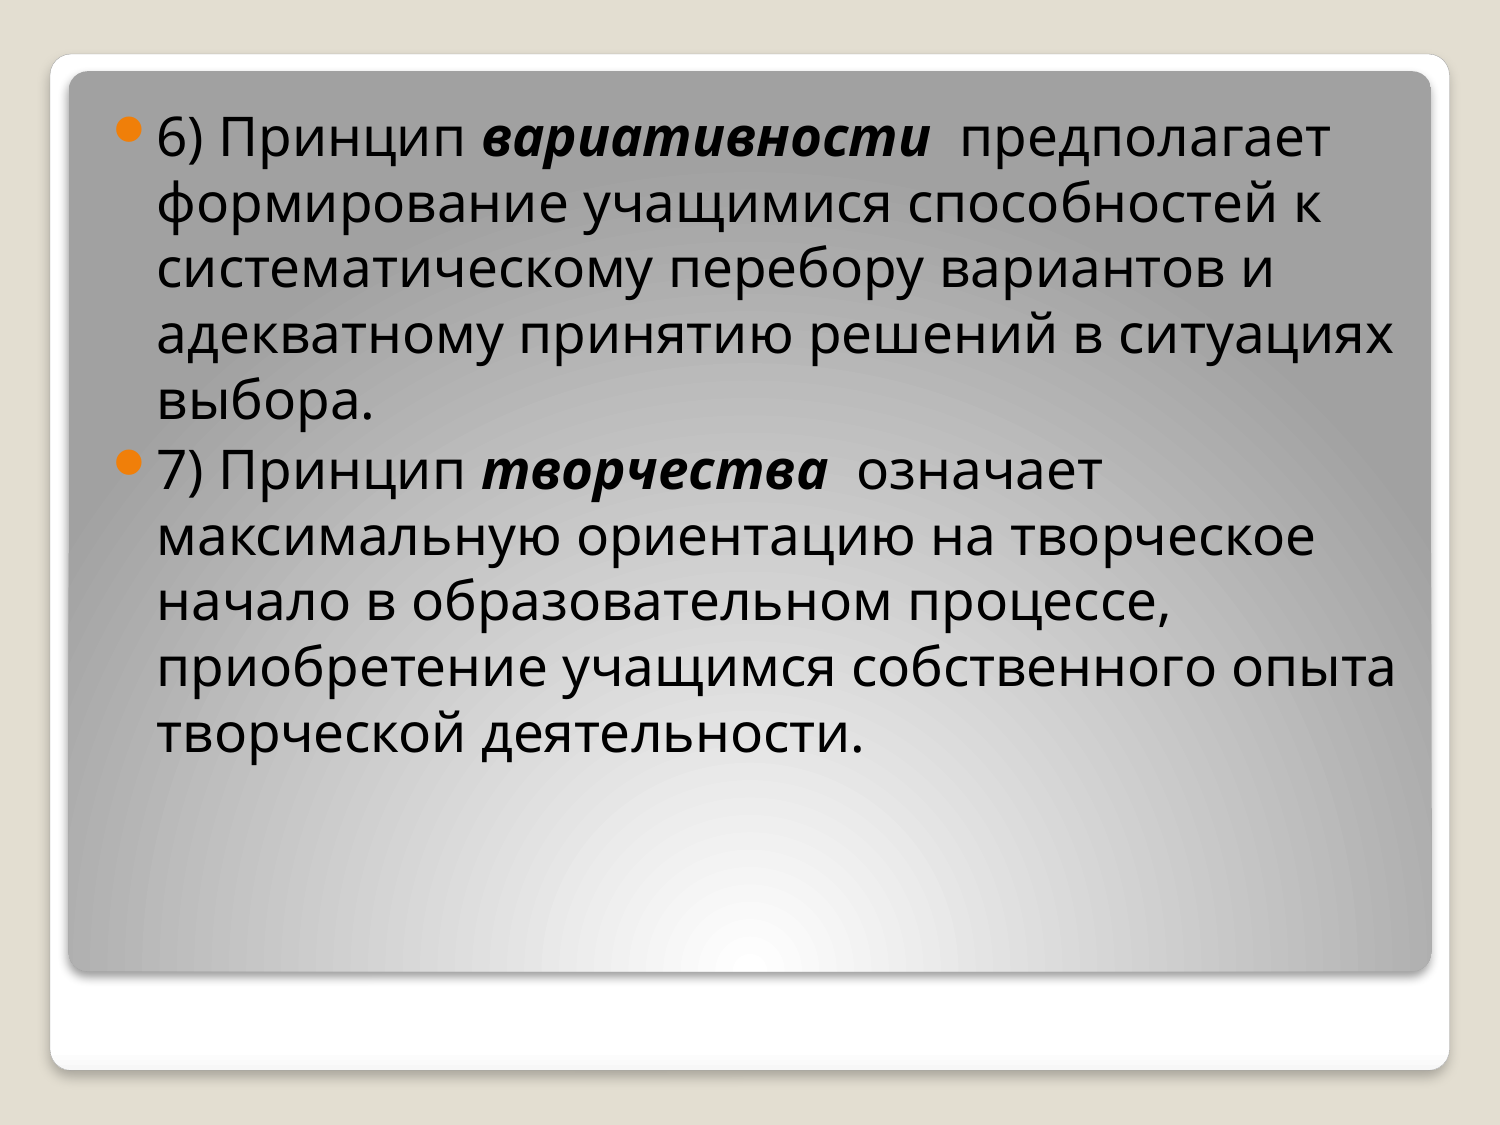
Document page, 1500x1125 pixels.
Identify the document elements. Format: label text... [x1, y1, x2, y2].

list 6) Принцип вариативности предполагает формирование учащимися способностей к систематическому перебору вариантов и адекватному принятию решений в ситуациях выбора. 7) Принцип творчества означает максимальную ориентацию на творческое начало в образовательном процессе, приобретение учащимся собственного опыта творческой деятельности. [82, 86, 1425, 774]
